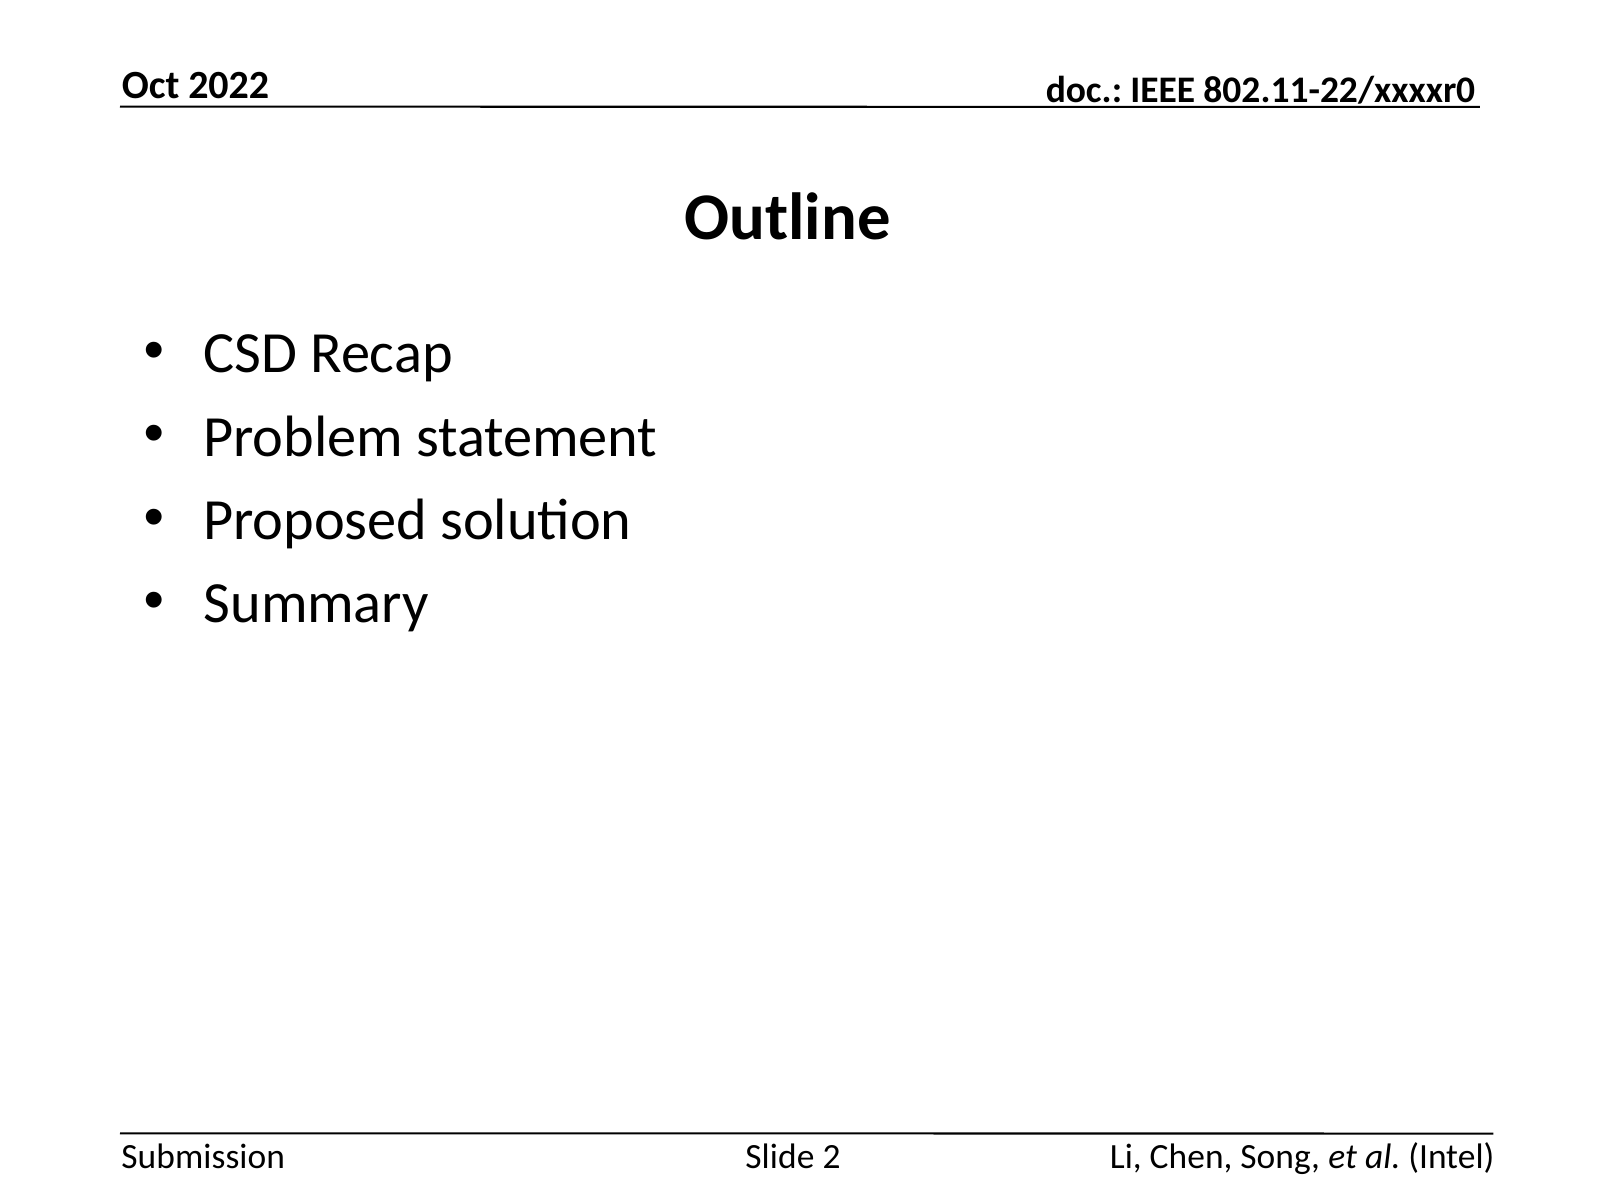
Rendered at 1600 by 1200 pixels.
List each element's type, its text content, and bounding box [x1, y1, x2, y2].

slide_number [121, 58, 451, 107]
title Outline [49, 119, 1526, 307]
footer Li, Chen, Song, et al. (Intel) [937, 1132, 1495, 1174]
list CSD Recap Problem statement Proposed solution Summary [128, 306, 1489, 933]
slide_number Slide 2 [733, 1132, 854, 1197]
